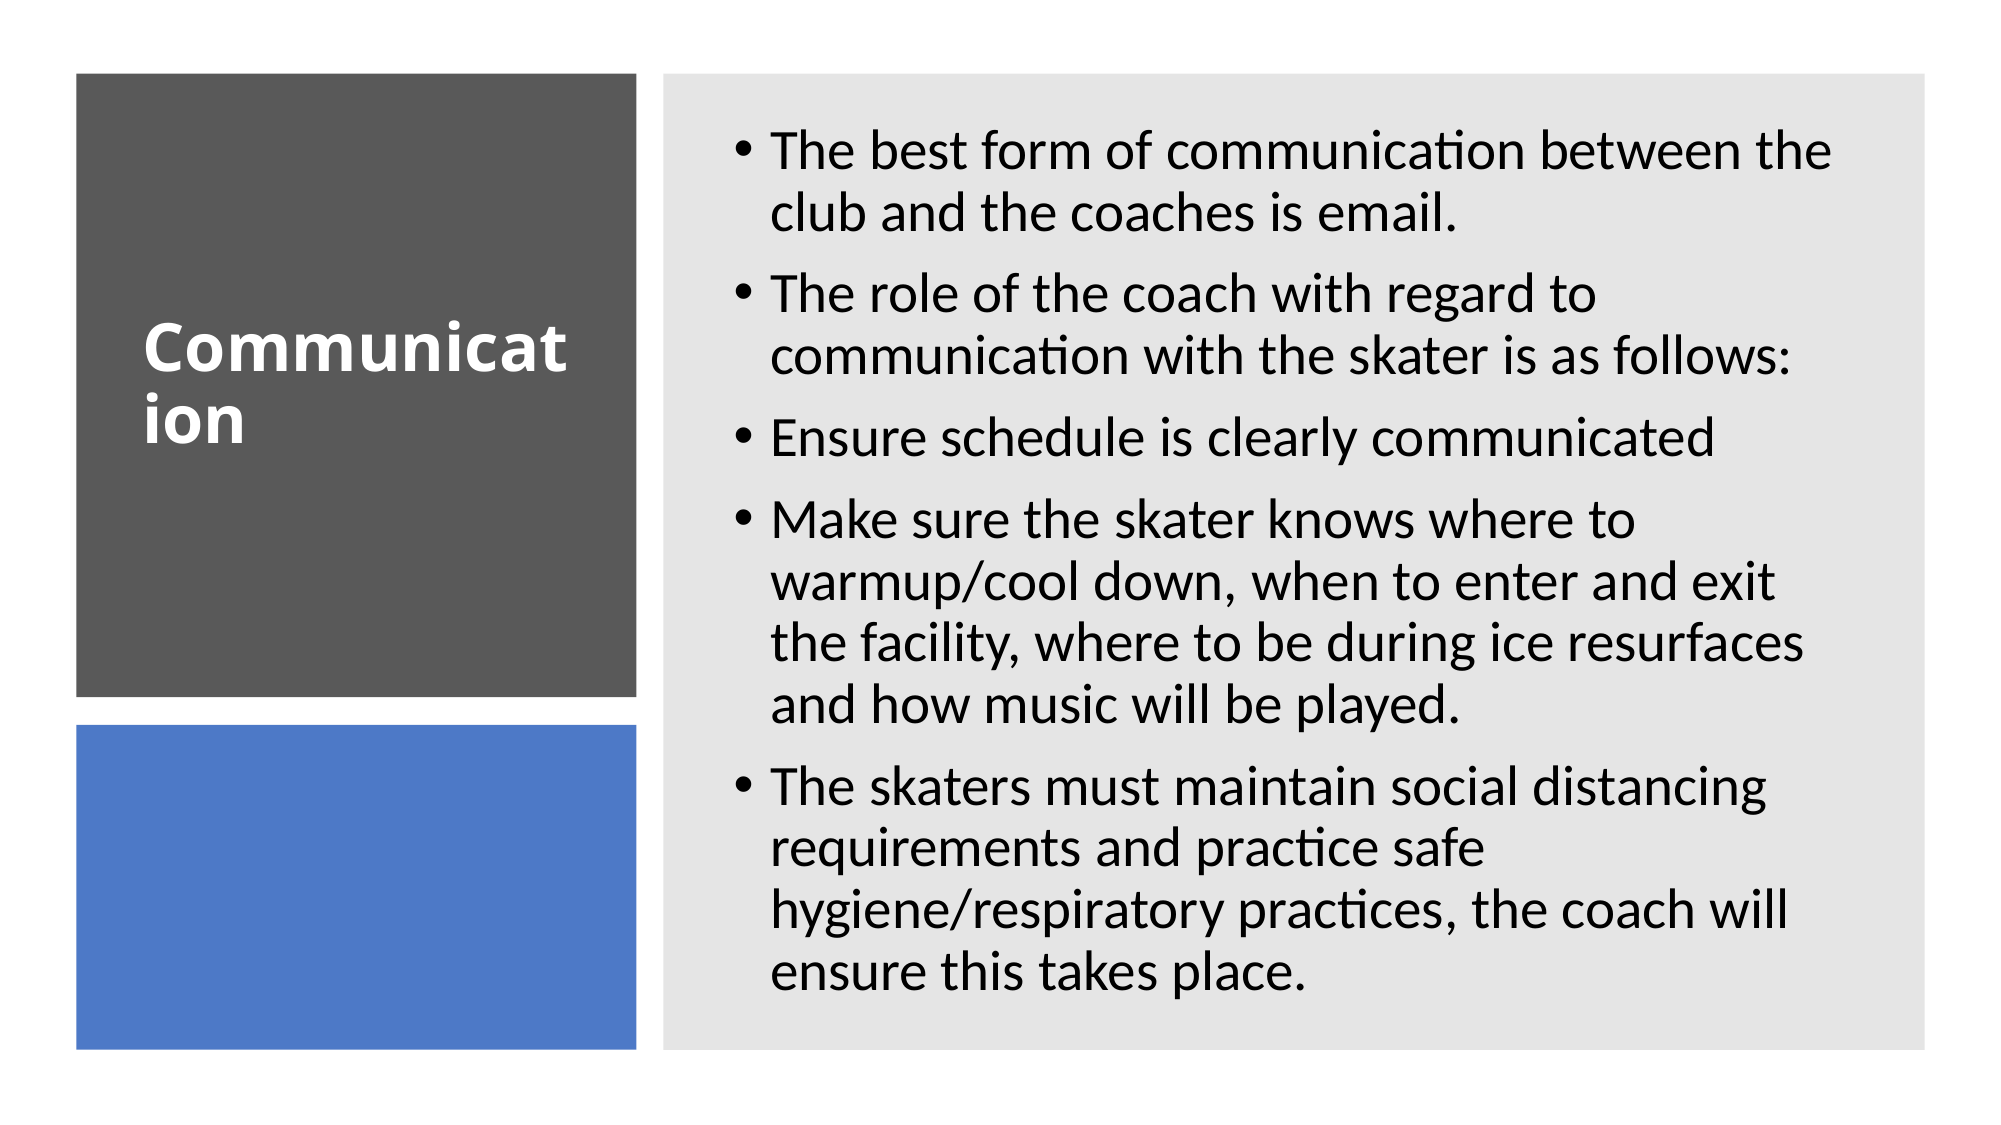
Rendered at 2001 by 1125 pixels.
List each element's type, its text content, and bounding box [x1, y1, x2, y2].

text_box [75, 724, 637, 1051]
text_box [75, 72, 637, 698]
title Communication [127, 120, 595, 652]
text_box [662, 72, 1926, 1051]
list The best form of communication between the club and the coaches is email. The role of the coach with regard to communication with the skater is as follows: Ensure schedule is clearly communicated Make sure the skater knows where to warmup/cool down, when to enter and exit the facility, where to be during ice resurfaces and how music will be played. The skaters must maintain social distancing requirements and practice safe hygiene/respiratory practices, the coach will ensure this takes place. [718, 112, 1873, 1011]
